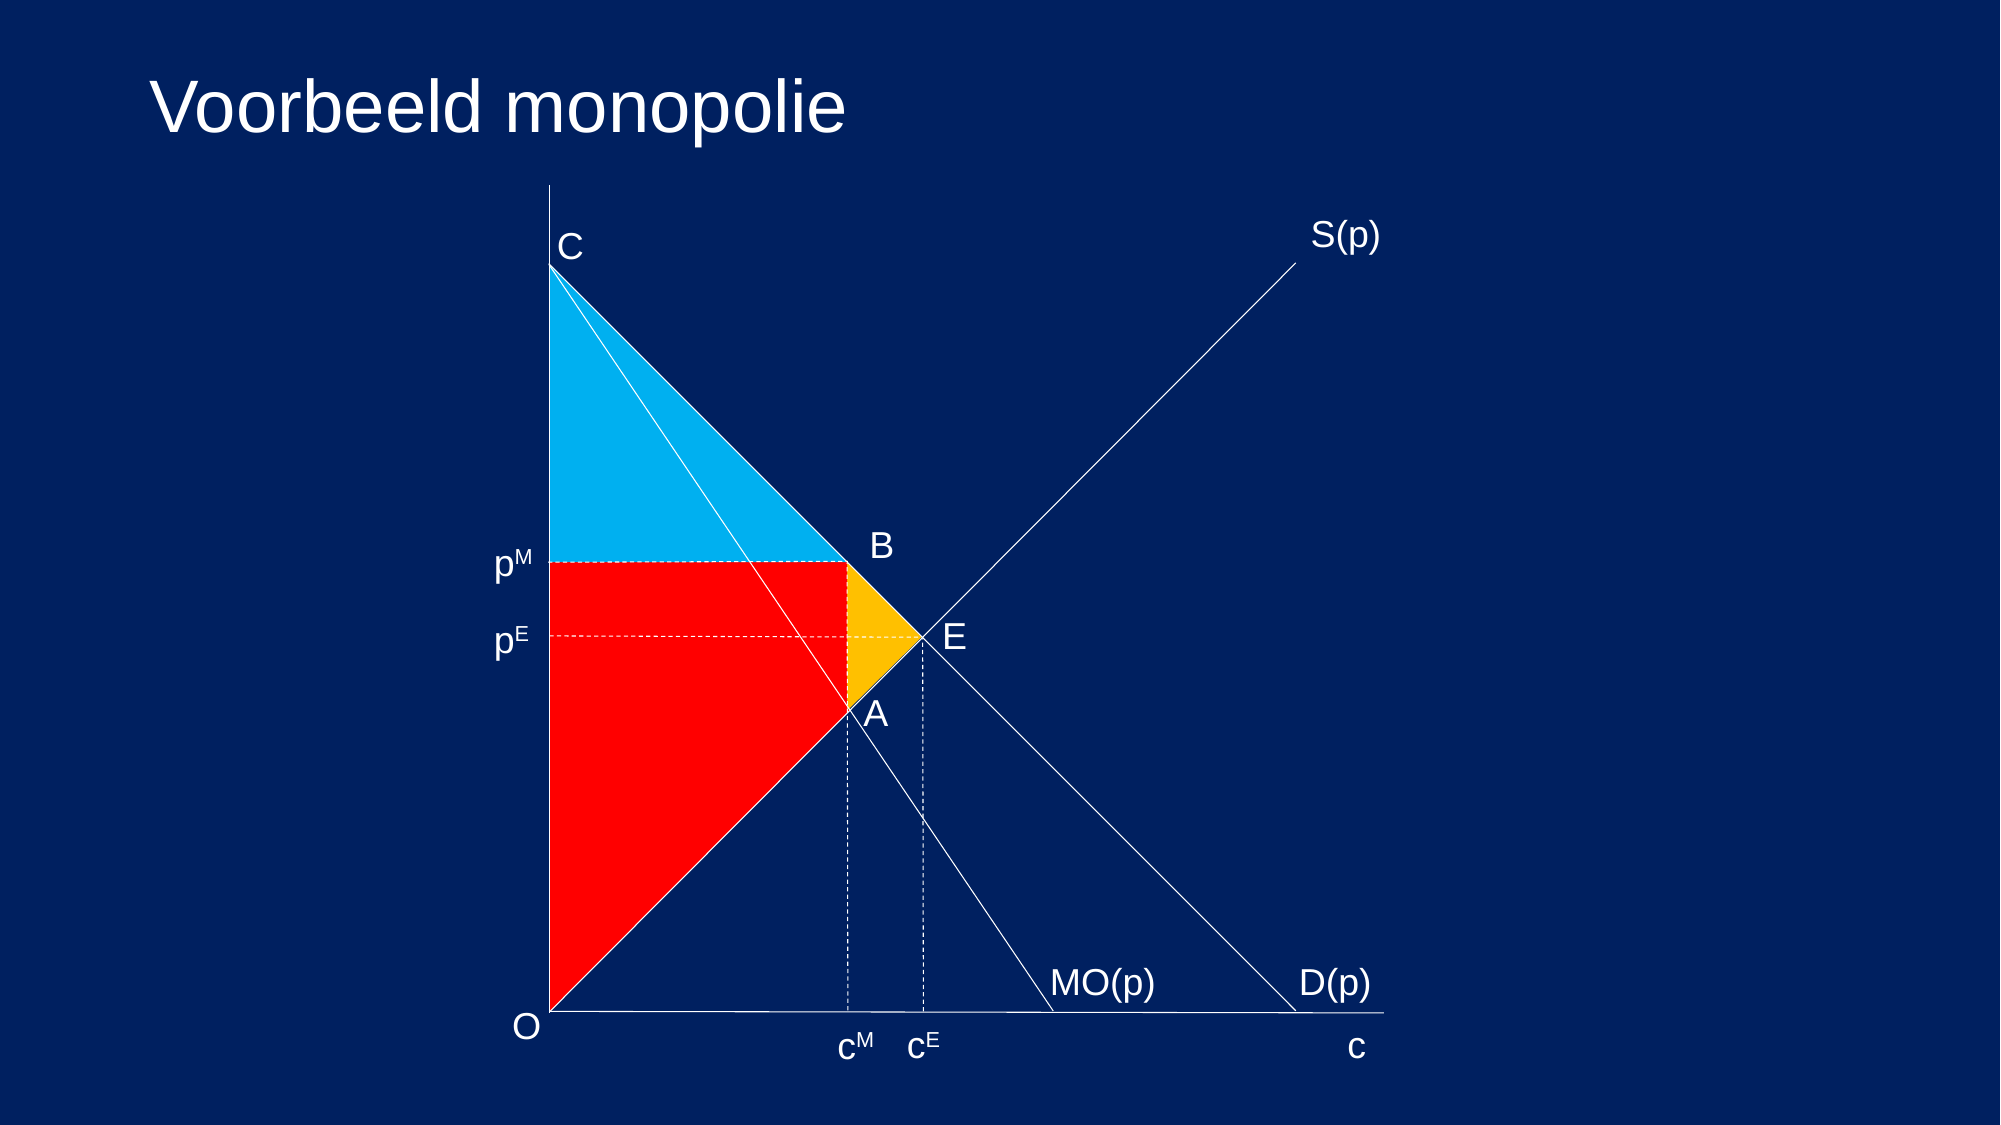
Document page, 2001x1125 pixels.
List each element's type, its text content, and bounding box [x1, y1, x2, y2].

text_box S(p) [1295, 218, 1416, 262]
text_box O [497, 994, 557, 1055]
text_box D(p) [1296, 950, 1401, 1011]
text_box cM [822, 1014, 942, 1075]
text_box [549, 262, 1296, 1013]
text_box C [550, 218, 599, 262]
text_box pE [479, 608, 548, 668]
text_box c [1332, 1013, 1379, 1074]
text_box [548, 264, 1054, 1011]
text_box C [542, 218, 549, 275]
title Voorbeeld monopolie [134, 0, 1860, 218]
text_box pM [479, 531, 548, 591]
text_box cE [892, 1013, 1012, 1074]
